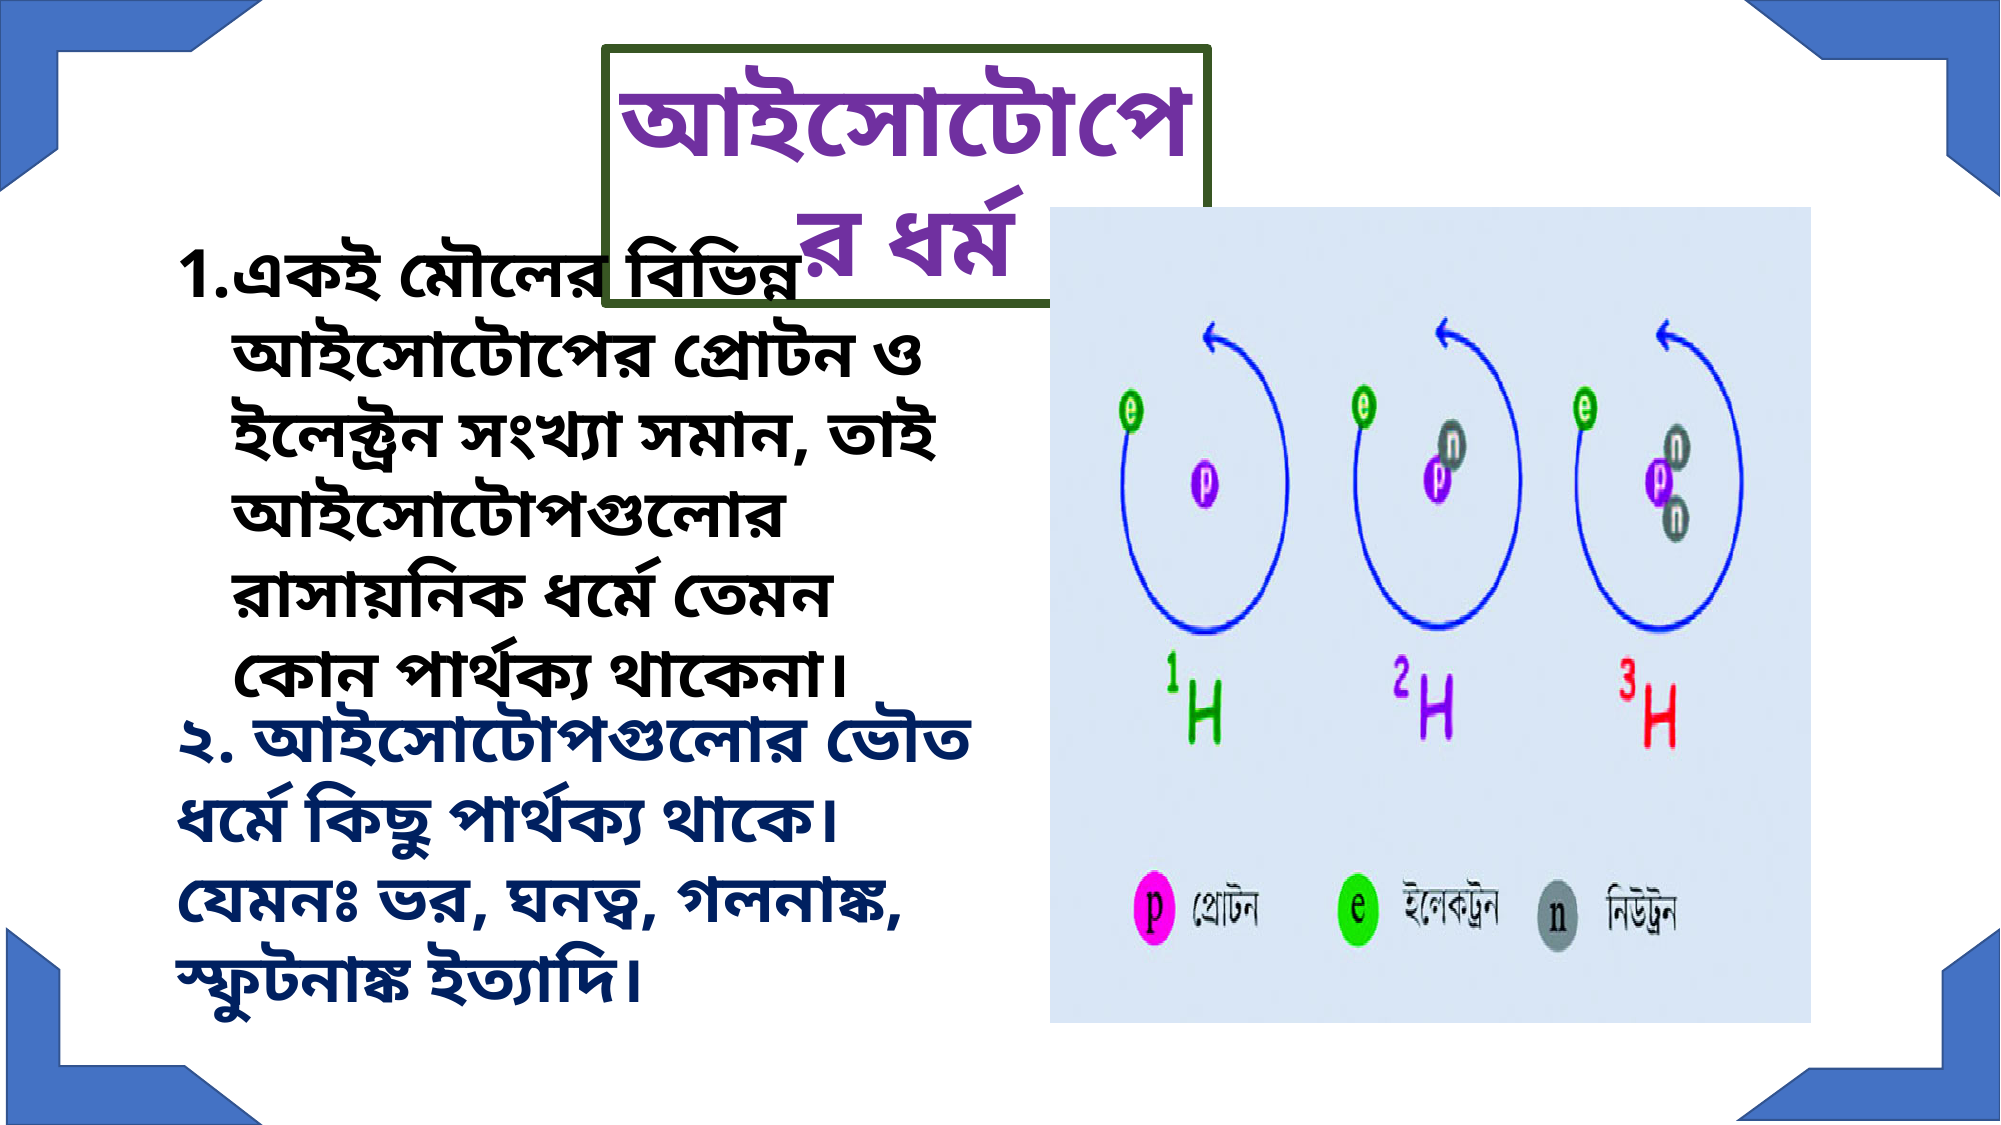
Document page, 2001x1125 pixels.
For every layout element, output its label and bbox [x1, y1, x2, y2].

text_box [0, 0, 2000, 1125]
picture [1049, 207, 1812, 1023]
